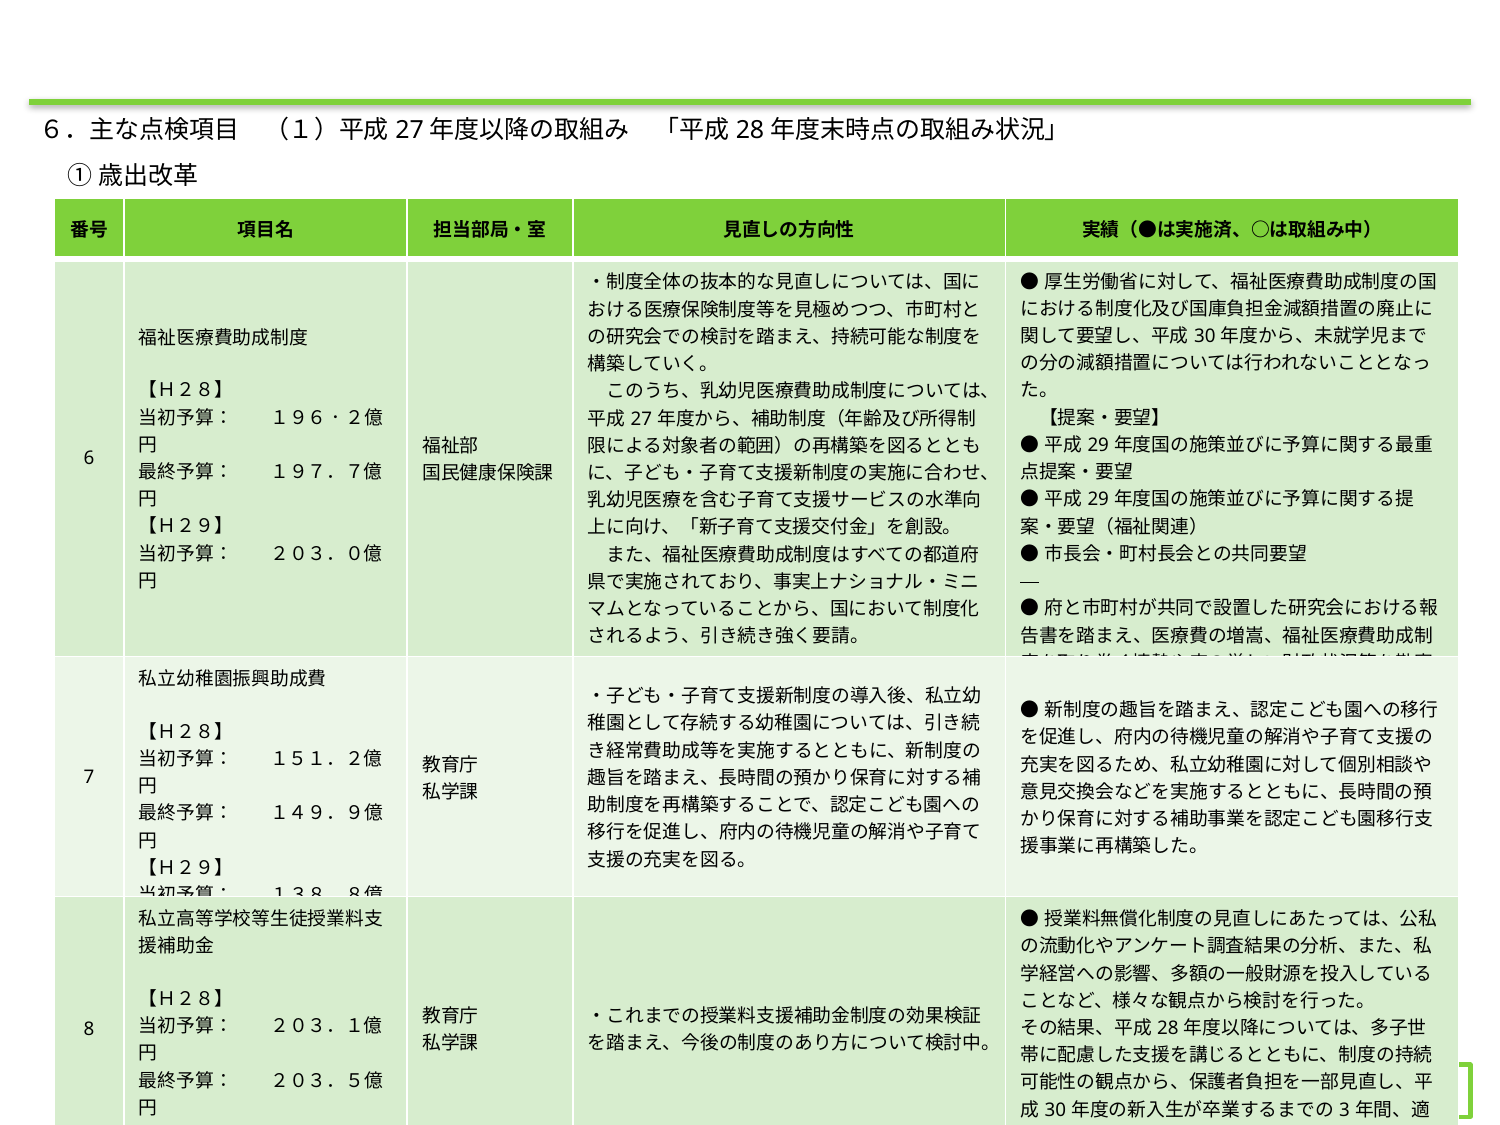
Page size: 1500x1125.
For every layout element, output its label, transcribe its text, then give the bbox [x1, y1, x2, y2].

table_cell ・子ども・子育て支援新制度の導入後、私立幼稚園として存続する幼稚園については、引き続き経常費助成等を実施するとともに、新制度の趣旨を踏まえ、長時間の預かり保育に対する補助制度を再構築することで、認定こども園への移行を促進し、府内の待機児童の解消や子育て支援の充実を図る。 [574, 657, 1005, 896]
text_box ６．主な点検項目 （１）平成27年度以降の取組み 「平成28年度末時点の取組み状況」 [24, 105, 1164, 196]
table_cell 6 [55, 262, 123, 656]
table_cell 8 [55, 897, 123, 1125]
table_cell ●新制度の趣旨を踏まえ、認定こども園への移行を促進し、府内の待機児童の解消や子育て支援の充実を図るため、私立幼稚園に対して個別相談や意見交換会などを実施するとともに、長時間の預かり保育に対する補助事業を認定こども園移行支援事業に再構築した。 [1006, 657, 1458, 896]
table_cell 教育庁 私学課 [408, 897, 572, 1125]
table_header 番号 [55, 199, 123, 256]
table_cell ・これまでの授業料支援補助金制度の効果検証を踏まえ、今後の制度のあり方について検討中。 [574, 897, 1005, 1125]
table_cell ・制度全体の抜本的な見直しについては、国における医療保険制度等を見極めつつ、市町村との研究会での検討を踏まえ、持続可能な制度を構築していく。 このうち、乳幼児医療費助成制度については、平成27年度から、補助制度（年齢及び所得制限による対象者の範囲）の再構築を図るとともに、子ども・子育て支援新制度の実施に合わせ、乳幼児医療を含む子育て支援サービスの水準向上に向け、「新子育て支援交付金」を創設。 また、福祉医療費助成制度はすべての都道府県で実施されており、事実上ナショナル・ミニマムとなっていることから、国において制度化されるよう、引き続き強く要請。 [574, 262, 1005, 656]
table_header 見直しの方向性 [574, 199, 1005, 256]
table_cell 福祉医療費助成制度 【Ｈ２８】 当初予算： １９６．２億円 最終予算： １９７．７億円 【Ｈ２９】 当初予算： ２０３．０億円 [125, 262, 406, 656]
table_cell 私立高等学校等生徒授業料支援補助金 【Ｈ２８】 当初予算： ２０３．１億円 最終予算： ２０３．５億円 【Ｈ２９】 当初予算： １９５．３億円 [125, 897, 406, 1125]
table_cell 私立幼稚園振興助成費 【Ｈ２８】 当初予算： １５１．２億円 最終予算： １４９．９億円 【Ｈ２９】 当初予算： １３８．８億円 [125, 657, 406, 896]
table_cell 7 [55, 657, 123, 896]
table_cell 教育庁 私学課 [408, 657, 572, 896]
table_cell ●厚生労働省に対して、福祉医療費助成制度の国における制度化及び国庫負担金減額措置の廃止に関して要望し、平成30年度から、未就学児までの分の減額措置については行われないこととなった。 【提案・要望】 ●平成29年度国の施策並びに予算に関する最重点提案・要望 ●平成29年度国の施策並びに予算に関する提案・要望（福祉関連） ●市長会・町村長会との共同要望 ●府と市町村が共同で設置した研究会における報告書を踏まえ、医療費の増嵩、福祉医療費助成制度を取り巻く情勢や府の厳しい財政状況等を勘案し、持続可能性の確保の観点から、制度の再構築に向けて府としての考え方を整理した。 [1006, 262, 1458, 656]
table_header 項目名 [125, 199, 406, 256]
table_cell ●授業料無償化制度の見直しにあたっては、公私の流動化やアンケート調査結果の分析、また、私学経営への影響、多額の一般財源を投入していることなど、様々な観点から検討を行った。 その結果、平成28年度以降については、多子世帯に配慮した支援を講じるとともに、制度の持続可能性の観点から、保護者負担を一部見直し、平成30年度の新入生が卒業するまでの3年間、適用することとした。 ＜見直しによる効果額 H28：6億円／H29：12億円／H30：18億円＞ [1006, 897, 1458, 1125]
text_box 34 [1459, 1062, 1473, 1119]
table_header 担当部局・室 [408, 199, 572, 256]
table_cell 福祉部 国民健康保険課 [408, 262, 572, 656]
table_header 実績（●は実施済、○は取組み中） [1006, 199, 1458, 256]
text_box ①歳出改革 [52, 151, 214, 197]
